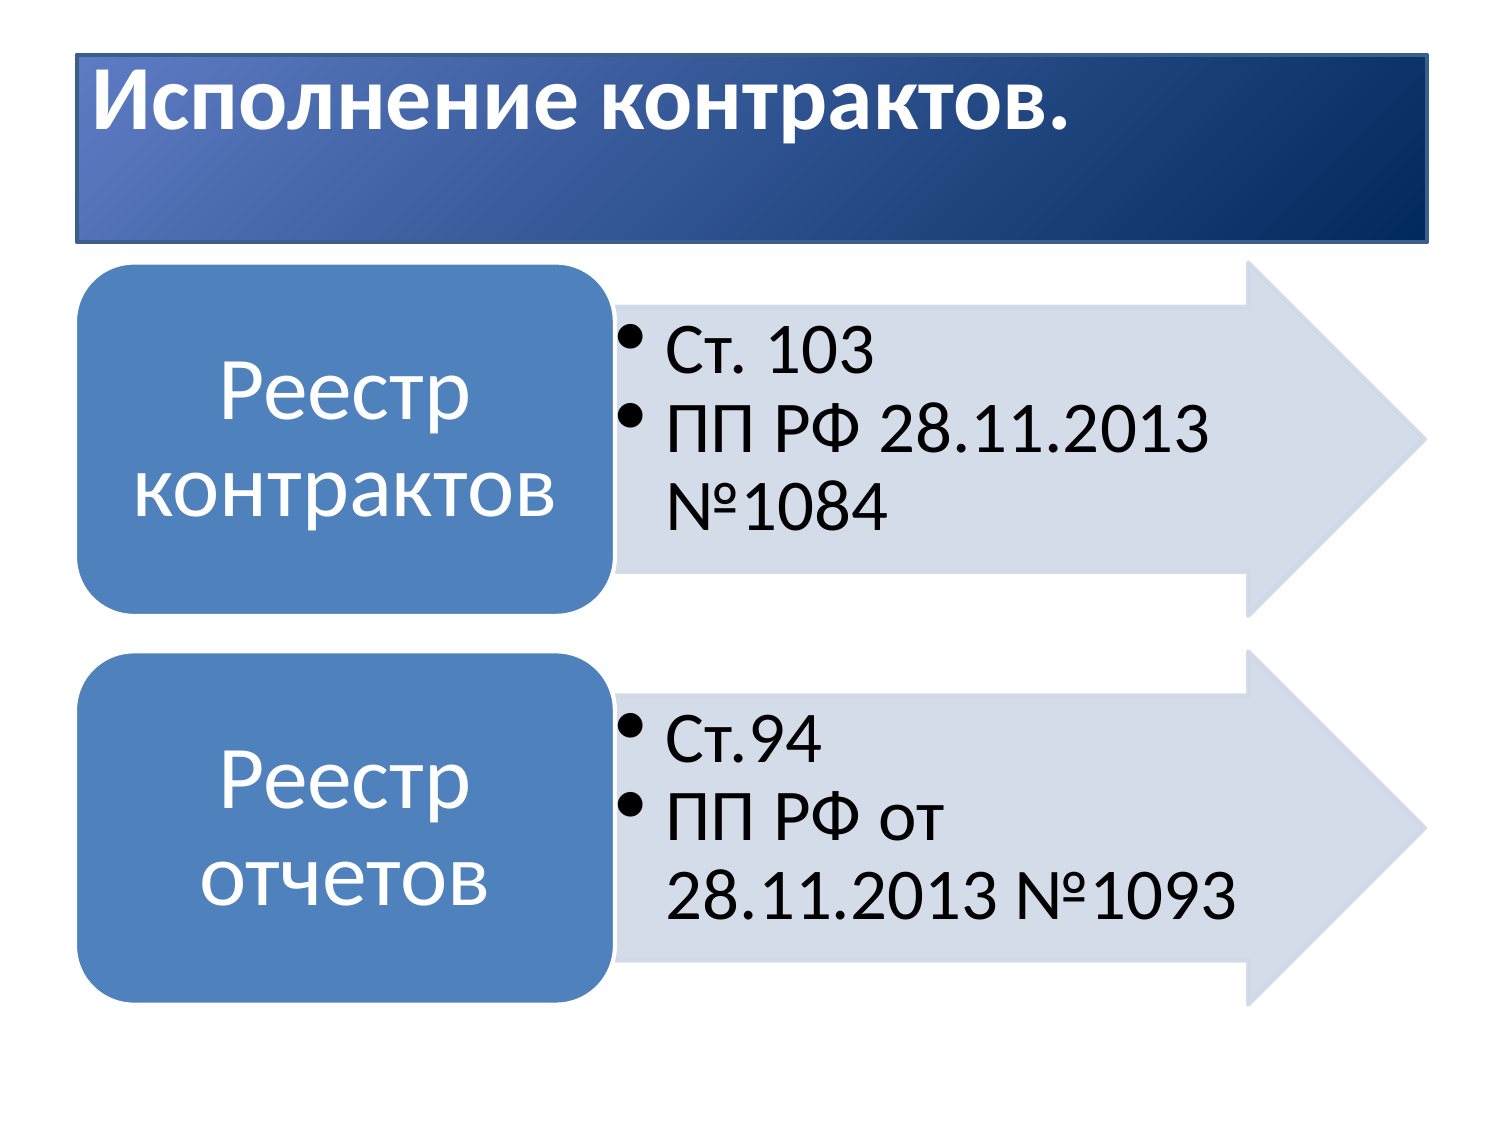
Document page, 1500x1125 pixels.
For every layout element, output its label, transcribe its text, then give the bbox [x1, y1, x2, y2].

text_box Ст.94 ПП РФ от 28.11.2013 №1093 [615, 649, 1428, 1007]
text_box Реестр контрактов [72, 260, 618, 619]
text_box Реестр отчетов [72, 649, 618, 1007]
text_box Исполнение контрактов. [76, 54, 1427, 243]
text_box Ст. 103 ПП РФ 28.11.2013 №1084 [615, 260, 1428, 618]
